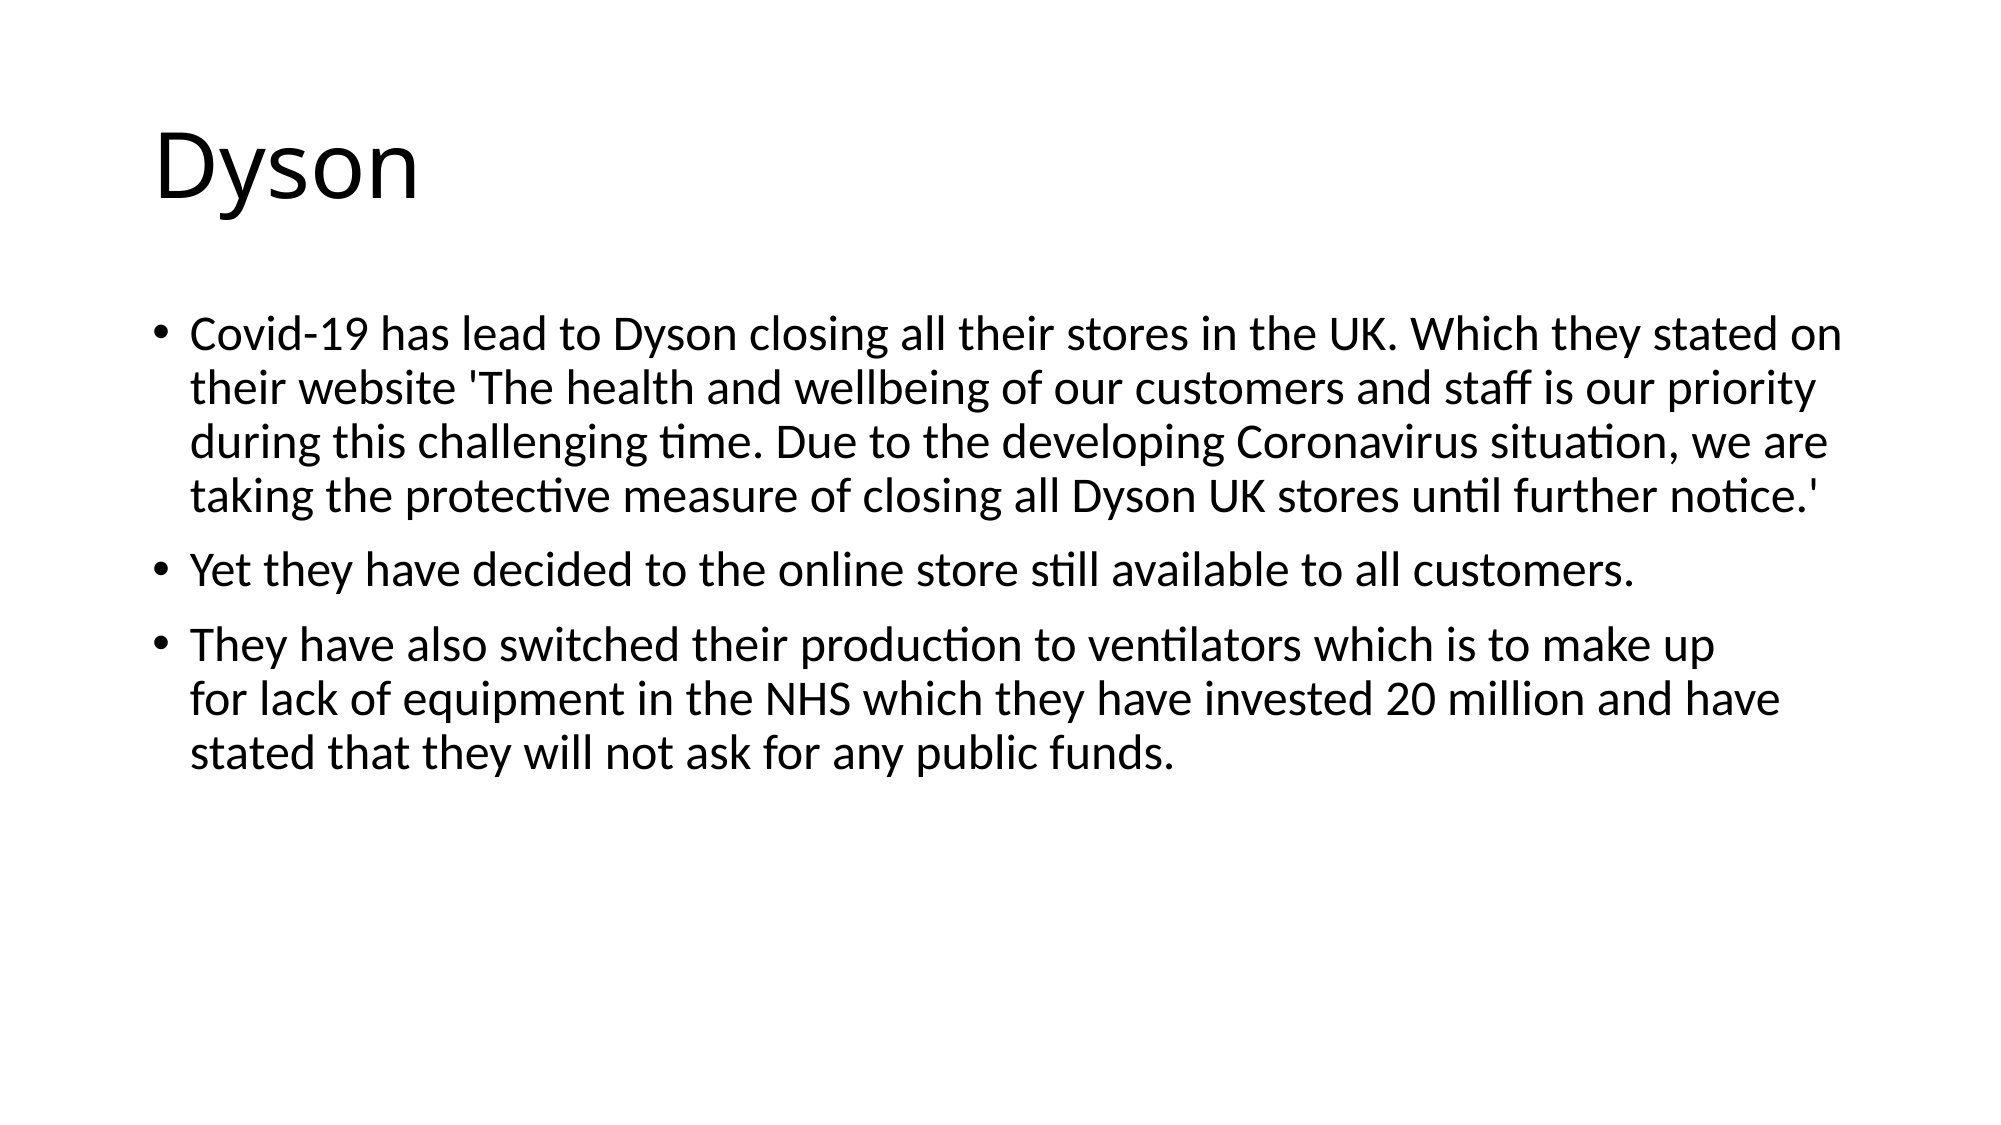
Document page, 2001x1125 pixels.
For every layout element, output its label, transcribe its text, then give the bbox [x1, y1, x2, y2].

title Dyson [137, 59, 1863, 278]
list Covid-19 has lead to Dyson closing all their stores in the UK. Which they stated on their website 'The health and wellbeing of our customers and staff is our priority during this challenging time. Due to the developing Coronavirus situation, we are taking the protective measure of closing all Dyson UK stores until further notice.' Yet they have decided to the online store still available to all customers. They have also switched their production to ventilators which is to make up for lack of equipment in the NHS which they have invested 20 million and have stated that they will not ask for any public funds. [137, 299, 1863, 1014]
